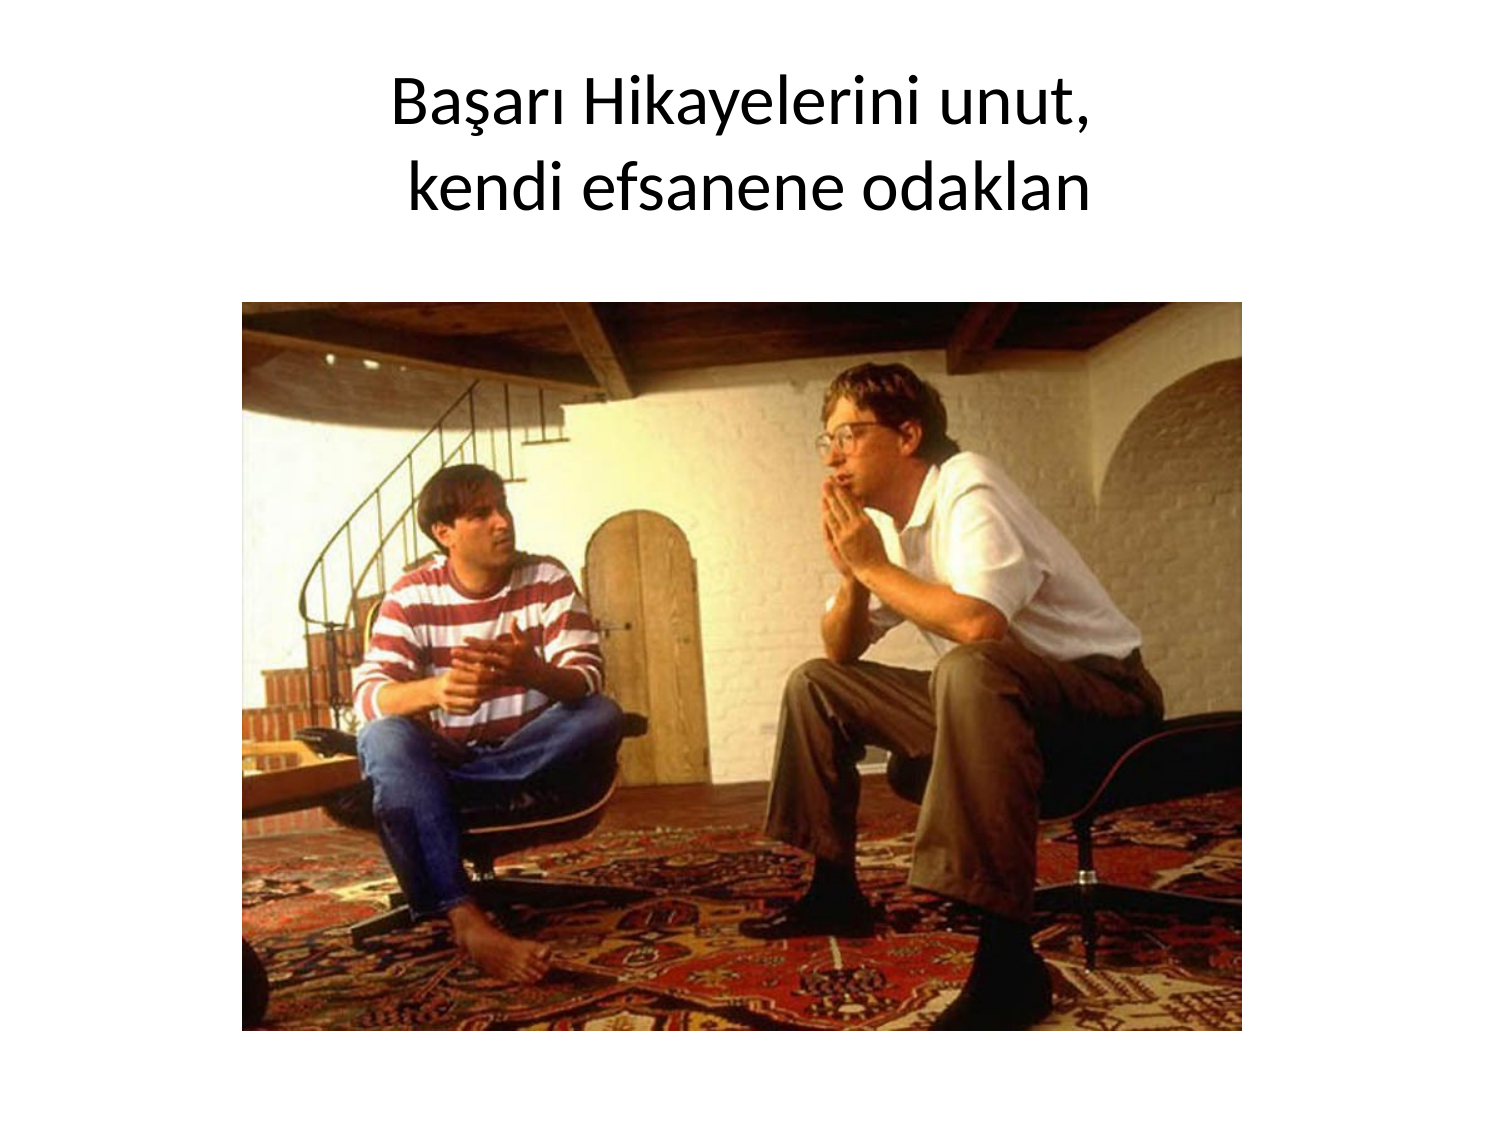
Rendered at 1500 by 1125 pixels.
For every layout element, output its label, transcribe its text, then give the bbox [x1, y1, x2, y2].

title Başarı Hikayelerini unut, kendi efsanene odaklan [75, 45, 1425, 233]
picture [241, 302, 1243, 1031]
